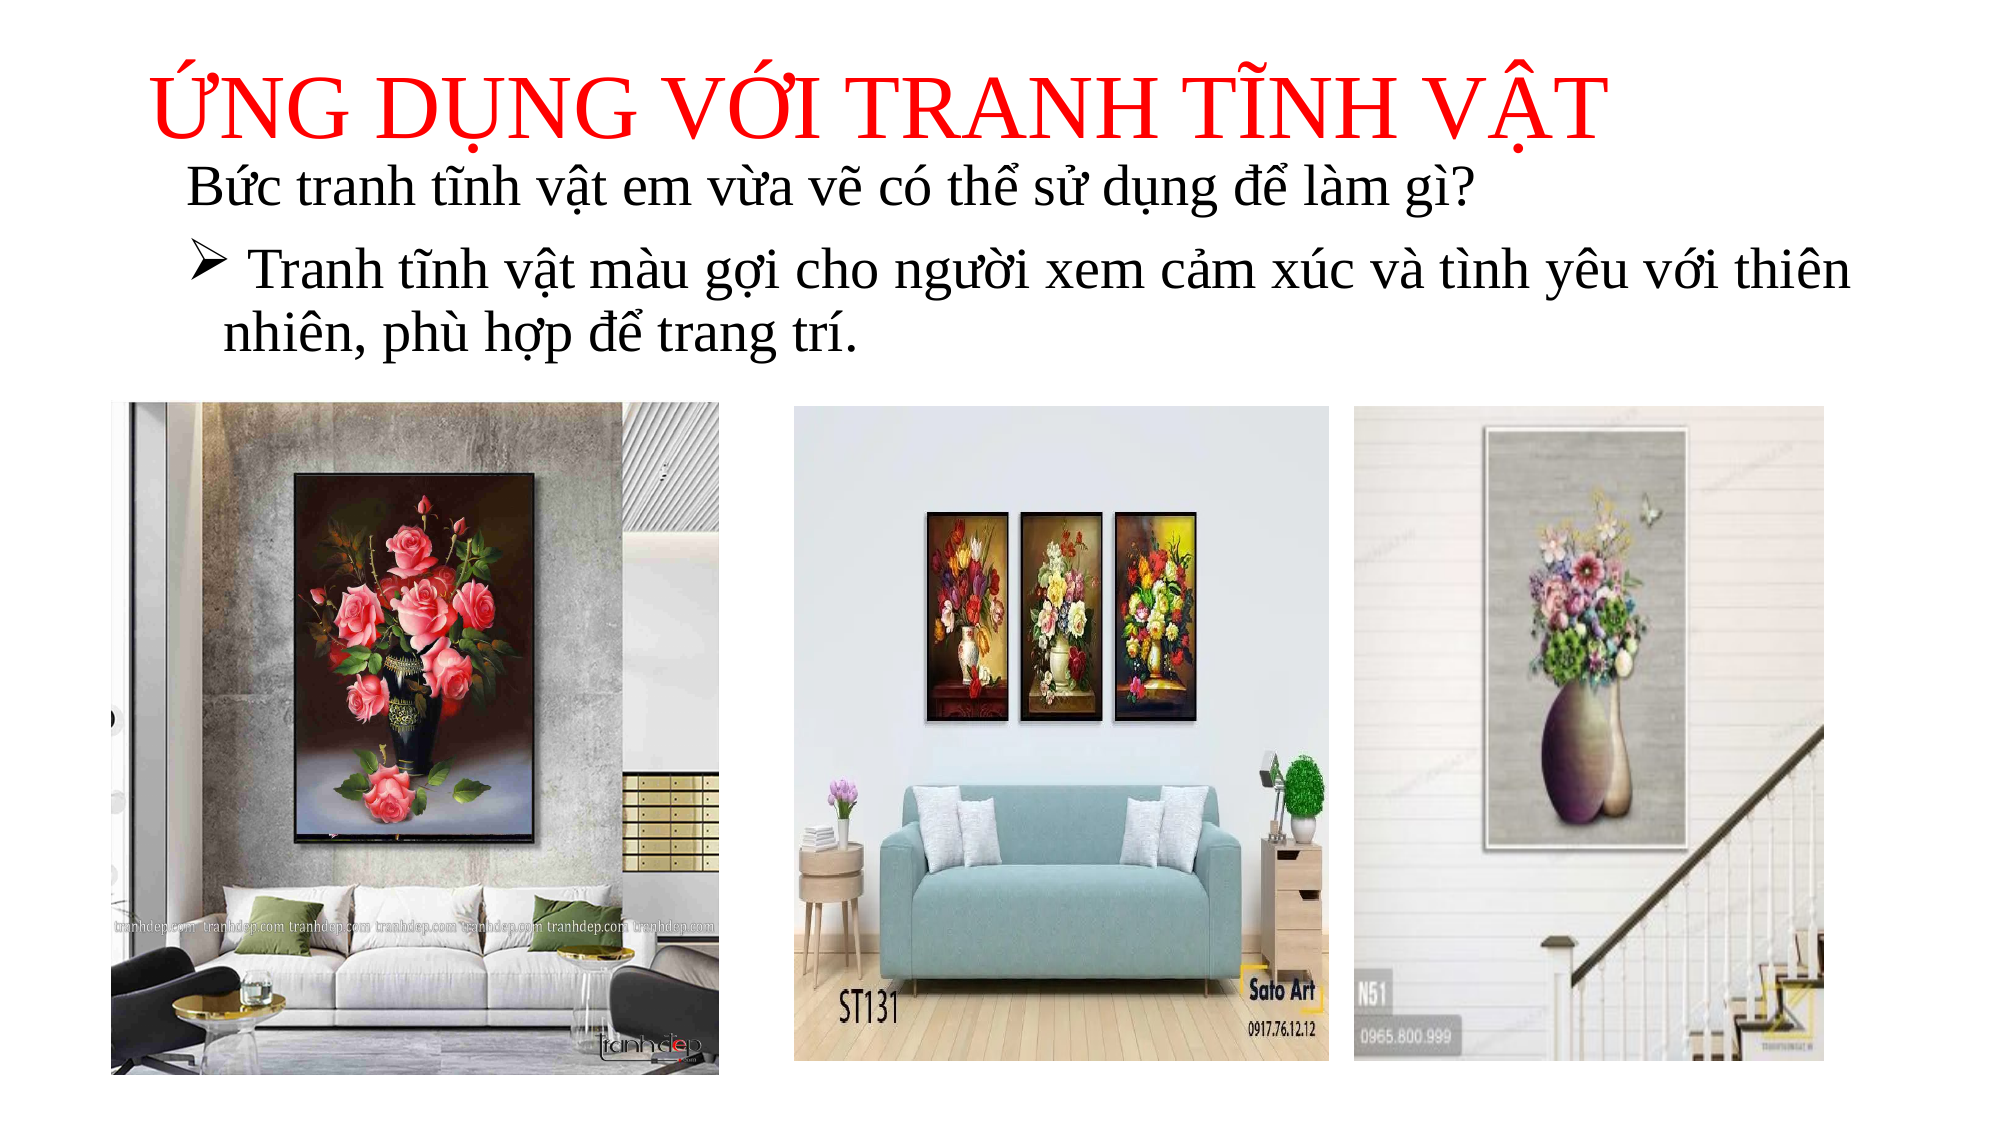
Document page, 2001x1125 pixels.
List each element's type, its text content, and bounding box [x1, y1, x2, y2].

title ỨNG DỤNG VỚI TRANH TĨNH VẬT [133, 0, 1859, 218]
picture [1354, 406, 1824, 1061]
list Bức tranh tĩnh vật em vừa vẽ có thể sử dụng để làm gì? Tranh tĩnh vật màu gợi cho người xem cảm xúc và tình yêu với thiên nhiên, phù hợp để trang trí. [171, 147, 1897, 391]
picture [794, 406, 1329, 1061]
picture [111, 400, 719, 1075]
